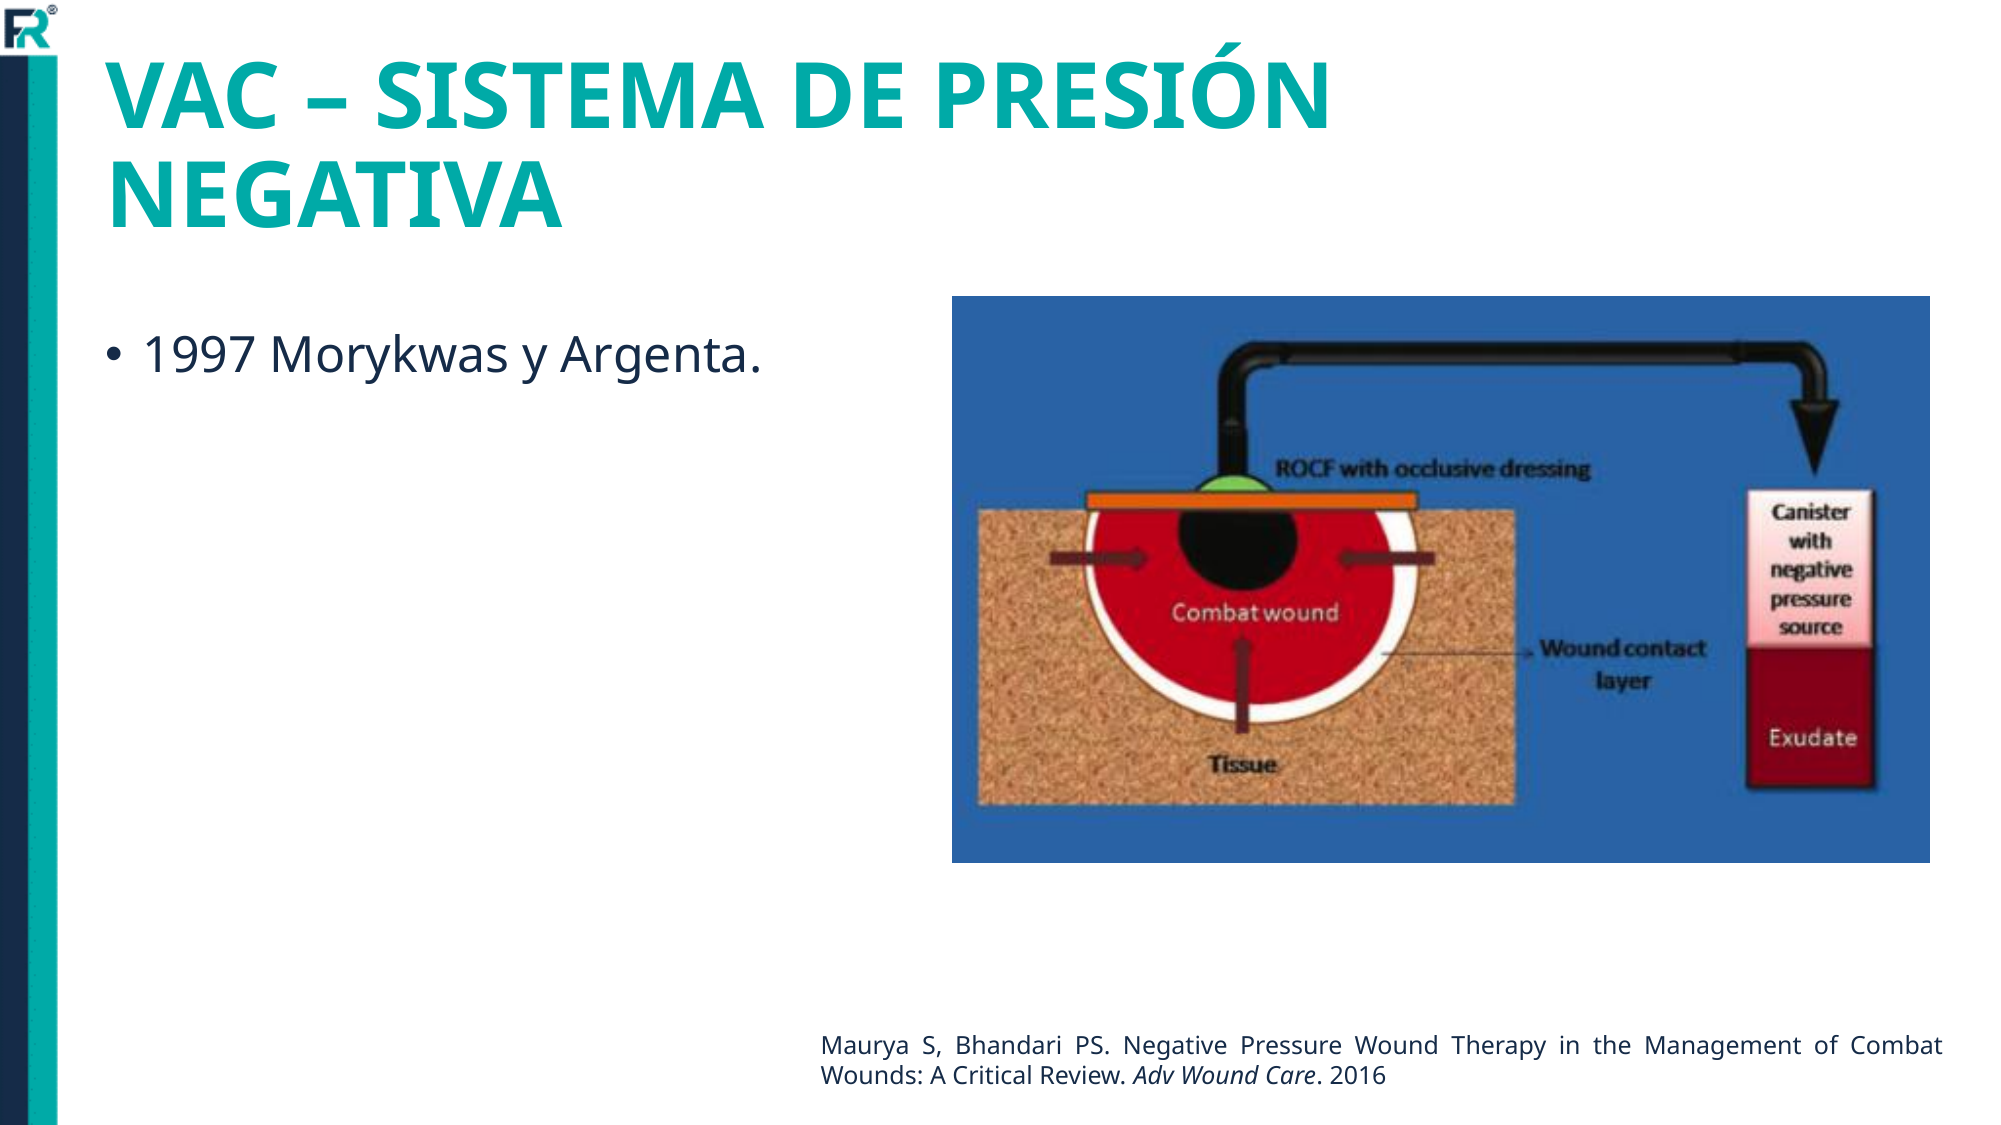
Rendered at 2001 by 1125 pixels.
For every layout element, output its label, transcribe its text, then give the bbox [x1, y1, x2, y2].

title VAC – SISTEMA DE PRESIÓN NEGATIVA [90, 39, 1816, 257]
text_box Maurya S, Bhandari PS. Negative Pressure Wound Therapy in the Management of Combat Wounds: A Critical Review. Adv Wound Care. 2016 [805, 1022, 1960, 1097]
list 1997 Morykwas y Argenta. [90, 321, 1245, 1066]
picture [0, 0, 2001, 1125]
